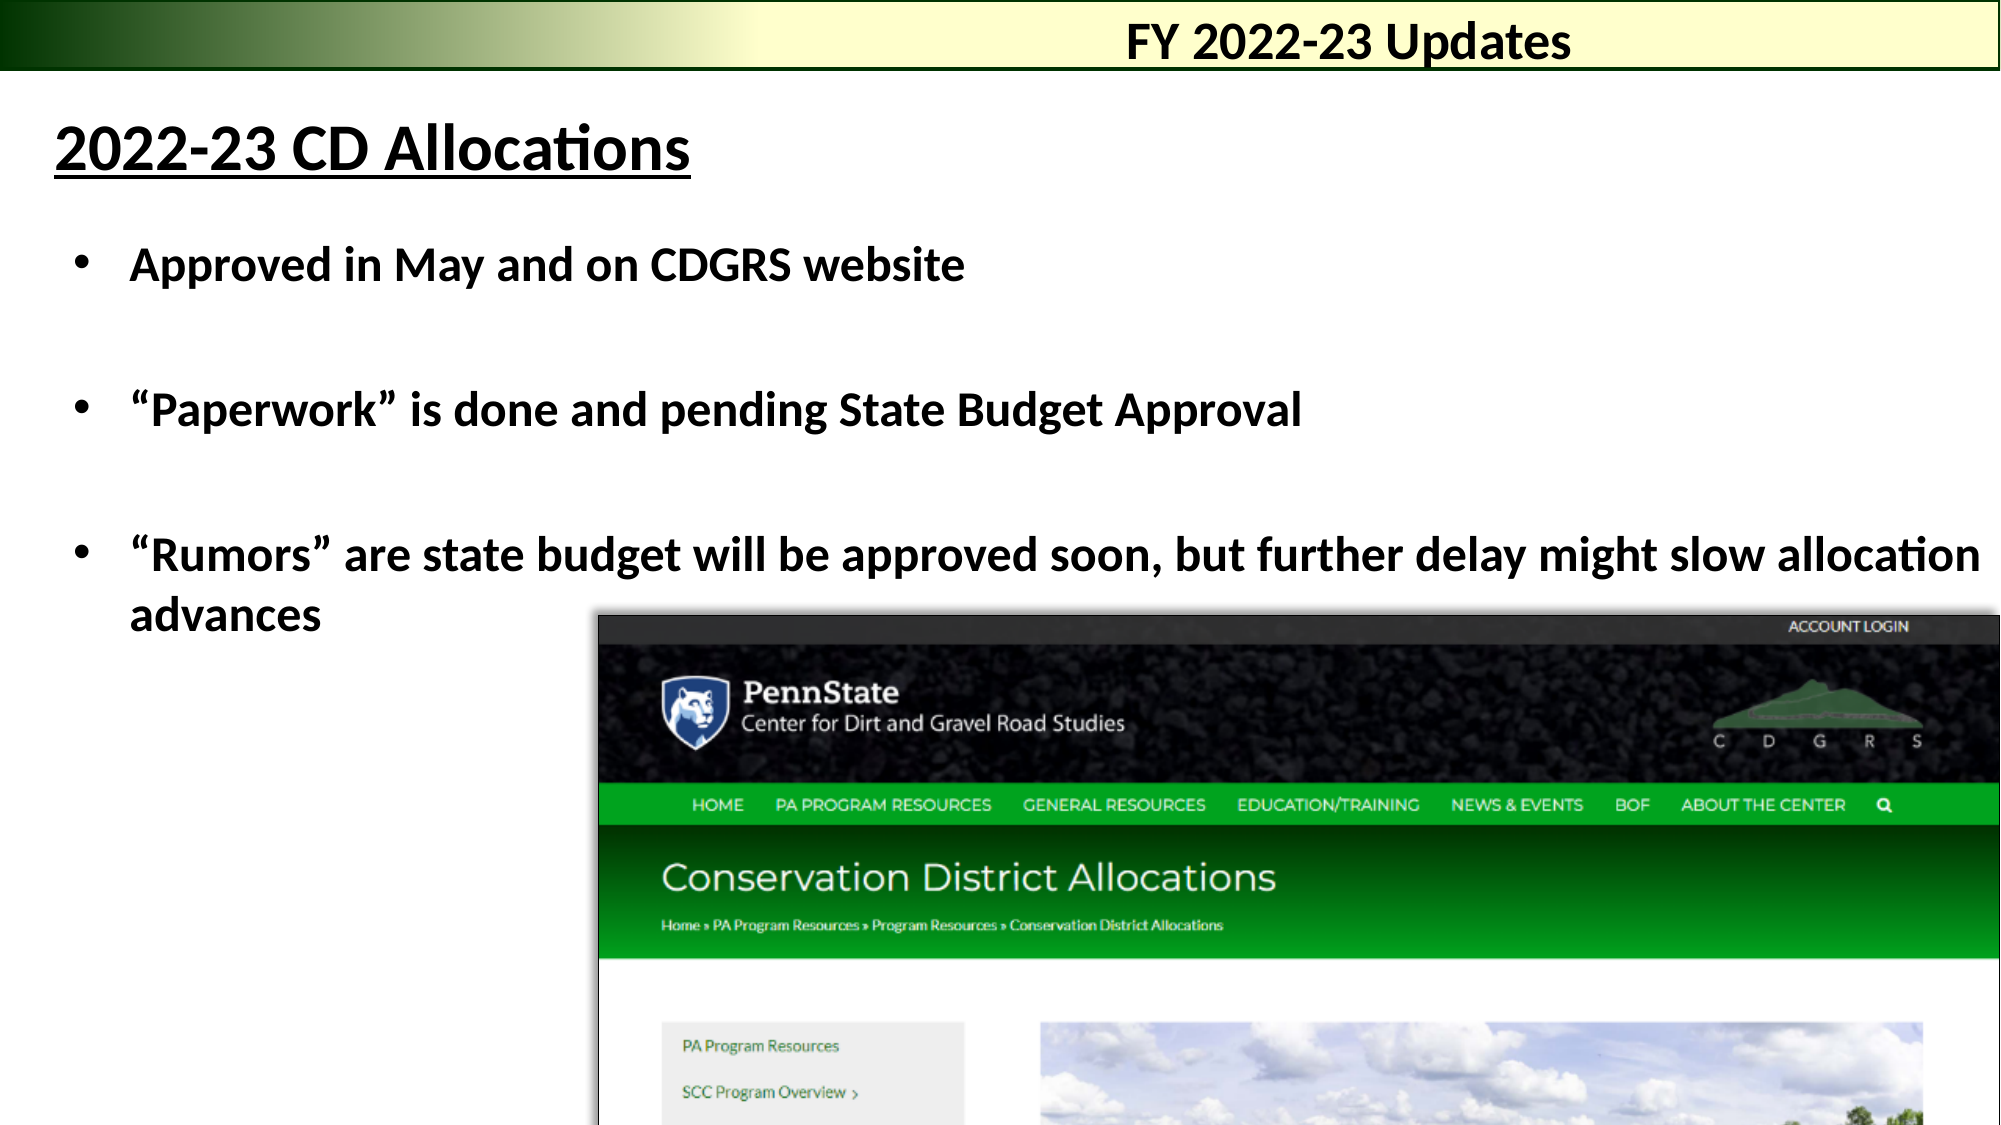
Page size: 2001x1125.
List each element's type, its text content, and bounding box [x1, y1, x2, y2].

title FY 2022-23 Updates [699, 0, 2000, 75]
text_box [262, 0, 800, 73]
subtitle 2022-23 CD Allocations Approved in May and on CDGRS website “Paperwork” is done and pending State Budget Approval “Rumors” are state budget will be approved soon, but further delay might slow allocation advances [39, 96, 2000, 1078]
picture [597, 615, 2000, 1125]
